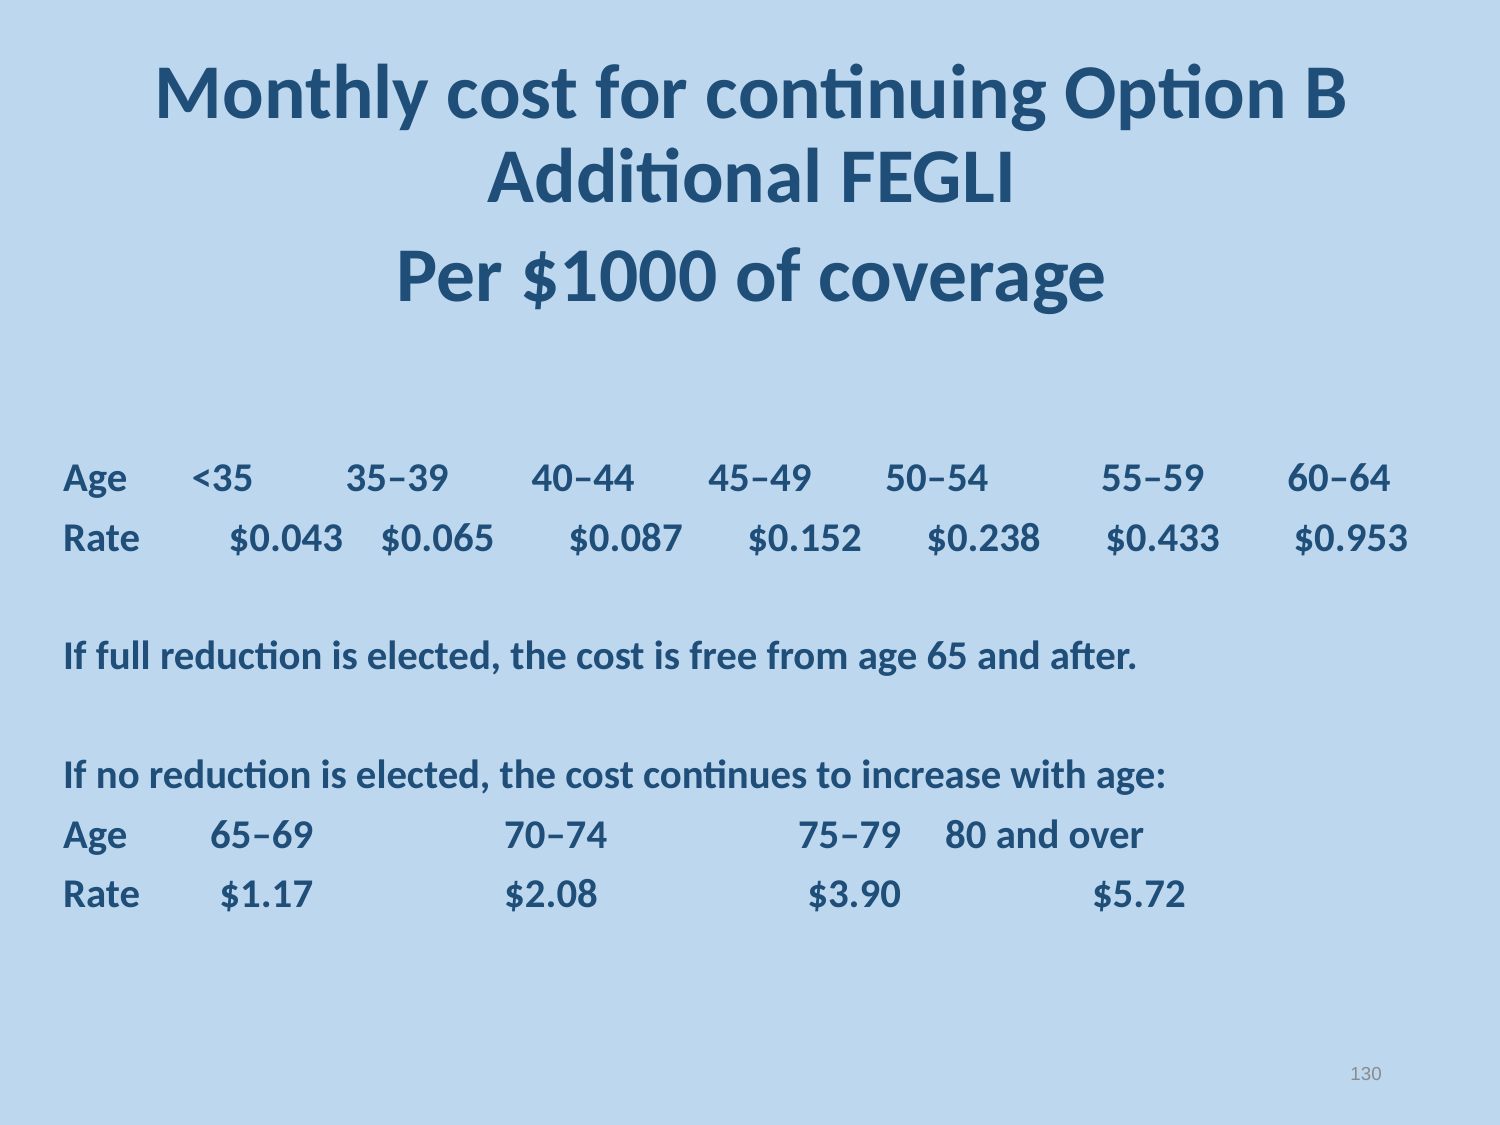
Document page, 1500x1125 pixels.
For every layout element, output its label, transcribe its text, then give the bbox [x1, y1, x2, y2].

slide_number 130 [1059, 1042, 1397, 1103]
list Monthly cost for continuing Option B Additional FEGLI Per $1000 of coverage Age <35 35–39 40–44 45–49 50–54 55–59 60–64 Rate $0.043 $0.065 $0.087 $0.152 $0.238 $0.433 $0.953 If full reduction is elected, the cost is free from age 65 and after. If no reduction is elected, the cost continues to increase with age: Age 65–69 70–74 75–79 80 and over Rate $1.17 $2.08 $3.90 $5.72 [48, 43, 1457, 1008]
